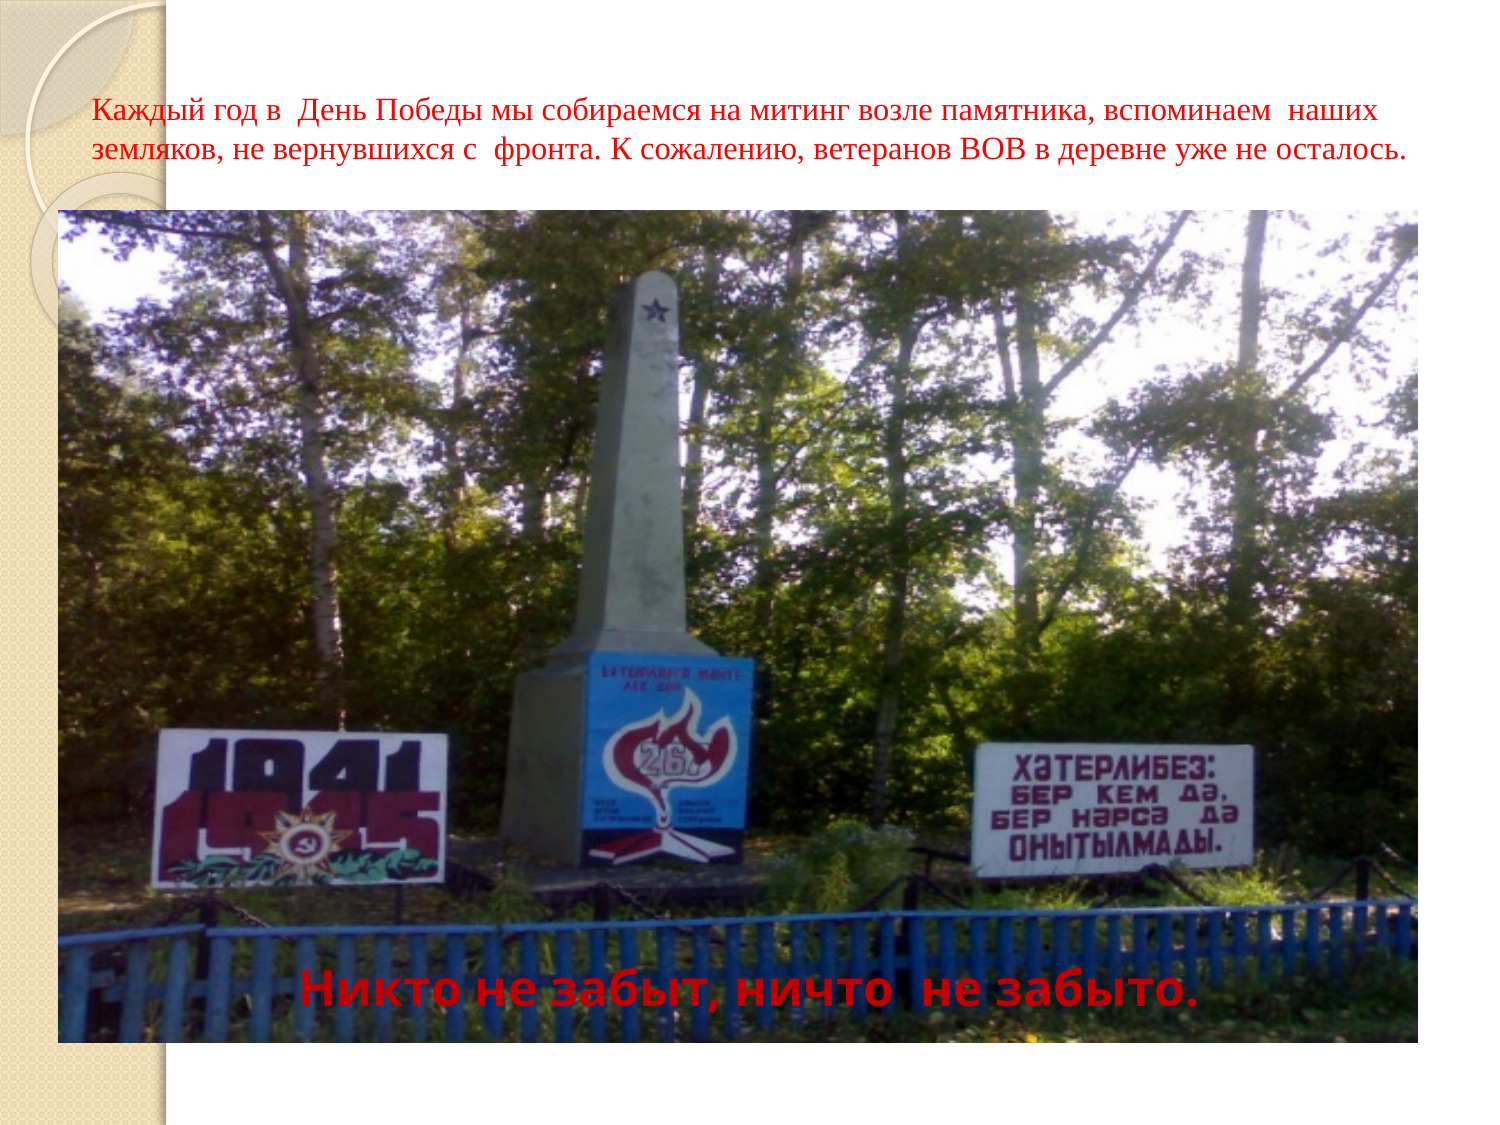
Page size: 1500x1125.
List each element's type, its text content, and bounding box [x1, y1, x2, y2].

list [58, 210, 1419, 1044]
title Каждый год в День Победы мы собираемся на митинг возле памятника, вспоминаем наших земляков, не вернувшихся с фронта. К сожалению, ветеранов ВОВ в деревне уже не осталось. [76, 31, 1425, 176]
